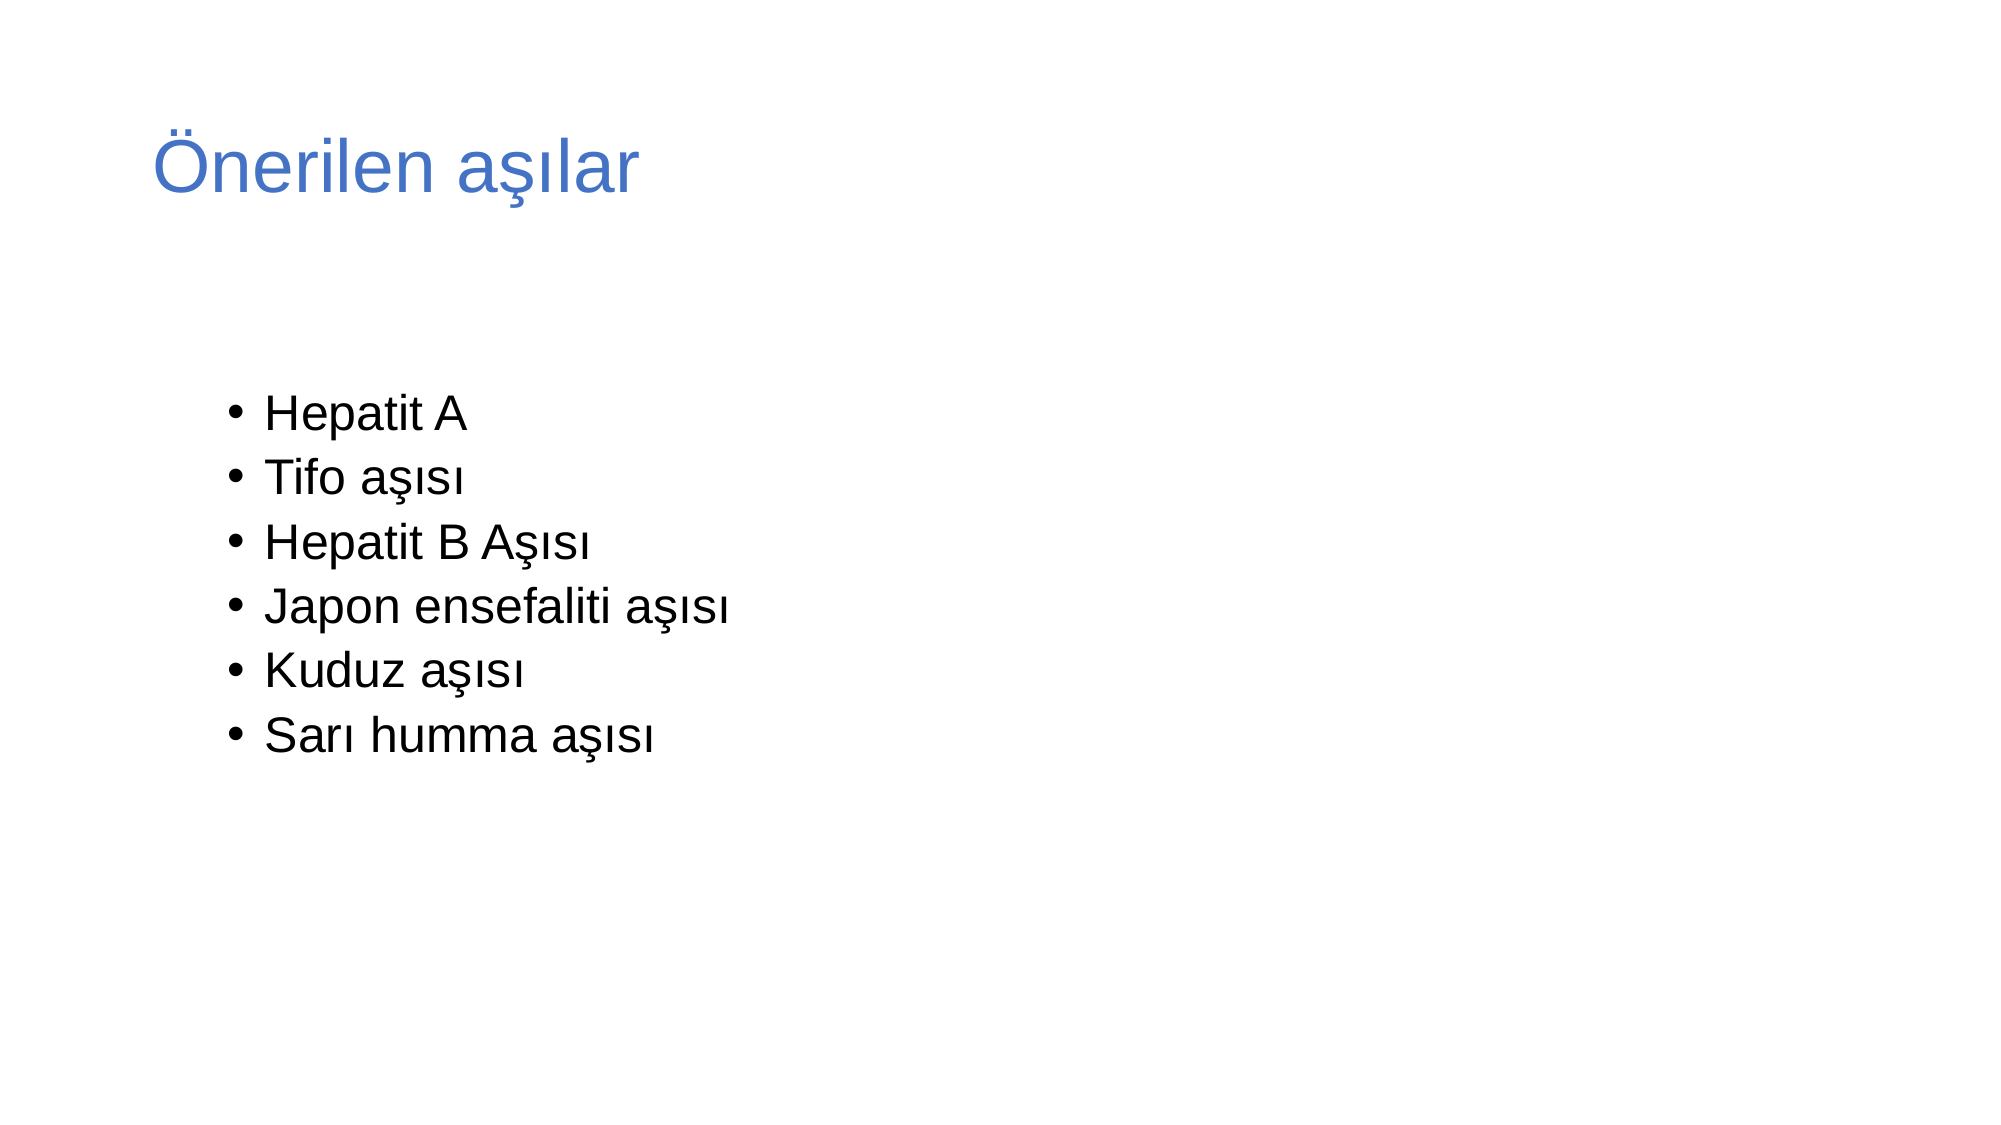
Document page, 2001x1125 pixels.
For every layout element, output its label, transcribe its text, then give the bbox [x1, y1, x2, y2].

list Hepatit A Tifo aşısı Hepatit B Aşısı Japon ensefaliti aşısı Kuduz aşısı Sarı humma aşısı [137, 299, 1863, 1014]
title Önerilen aşılar [137, 59, 1863, 278]
